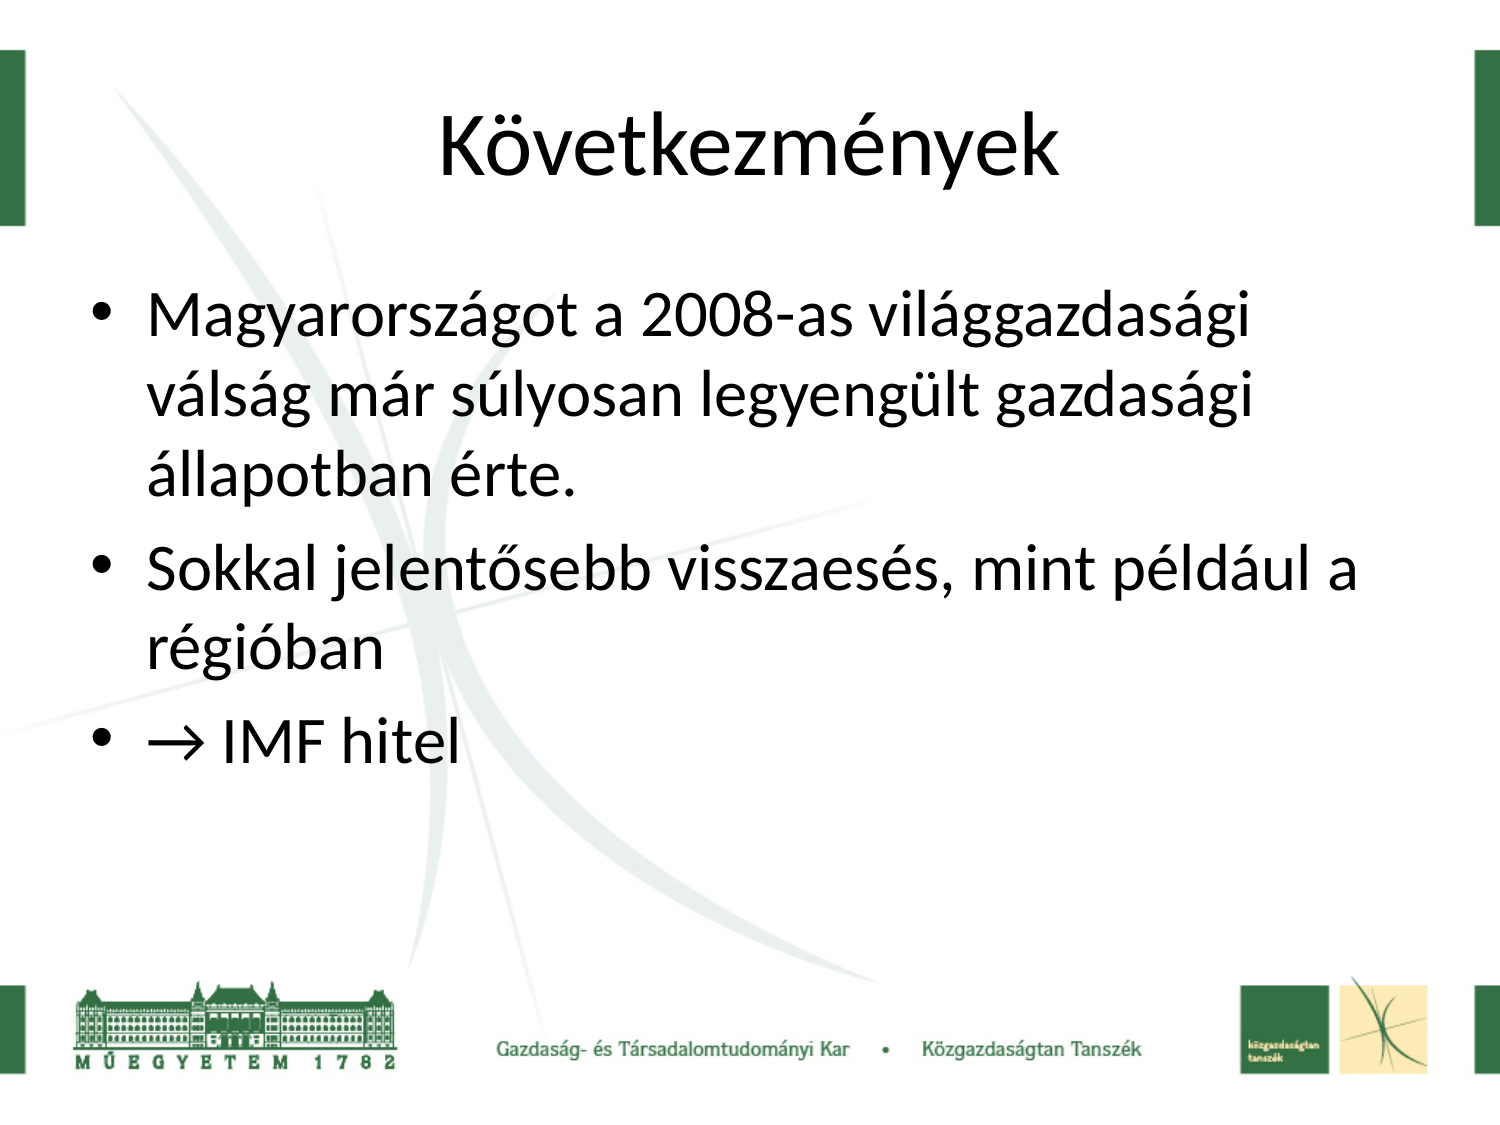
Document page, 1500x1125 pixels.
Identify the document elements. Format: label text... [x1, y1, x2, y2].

picture [0, 0, 1500, 1125]
title Következmények [74, 44, 1426, 233]
list Magyarországot a 2008-as világgazdasági válság már súlyosan legyengült gazdasági állapotban érte. Sokkal jelentősebb visszaesés, mint például a régióban → IMF hitel [74, 262, 1426, 1006]
